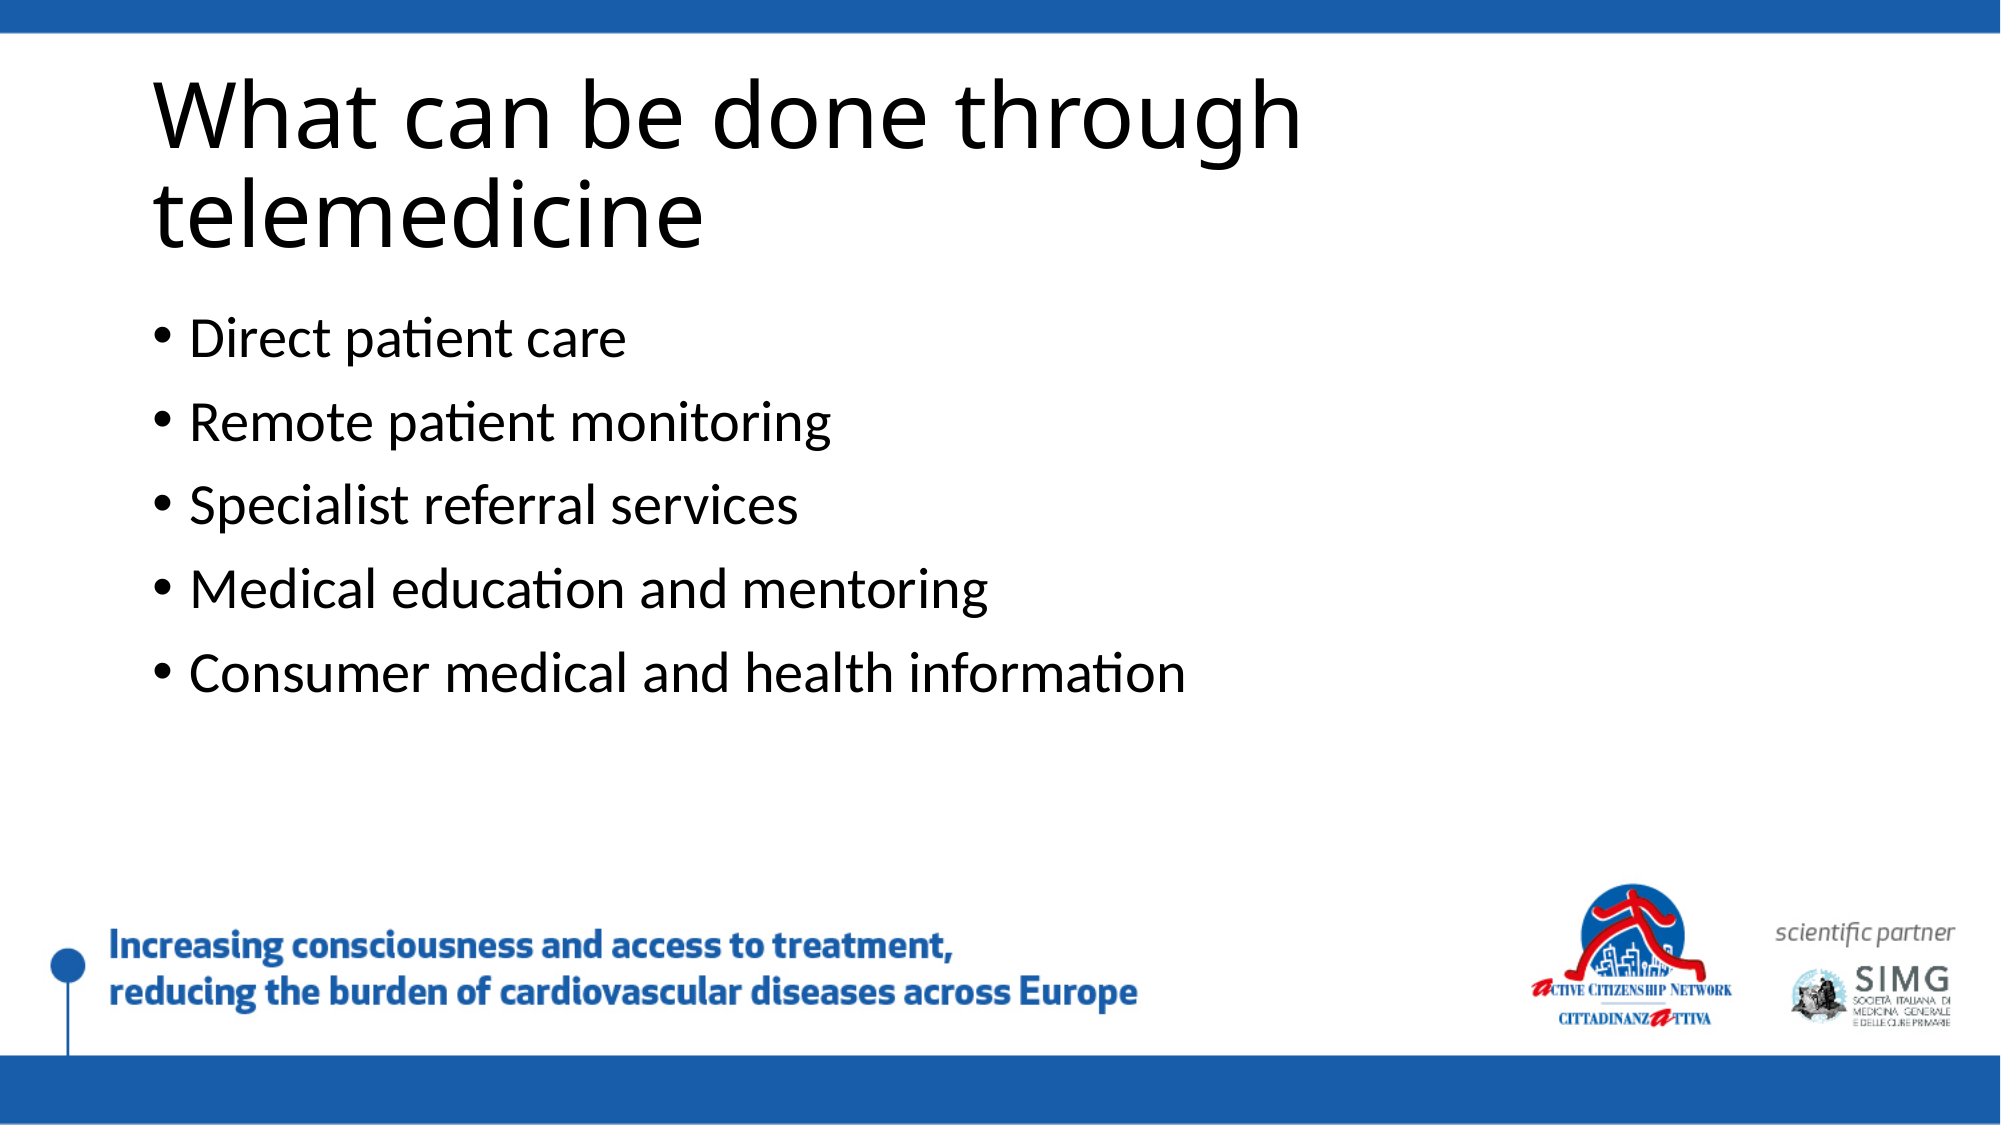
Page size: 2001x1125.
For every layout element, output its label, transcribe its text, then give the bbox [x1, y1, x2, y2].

list Direct patient care Remote patient monitoring Specialist referral services Medical education and mentoring Consumer medical and health information [137, 299, 1863, 1014]
title What can be done through telemedicine [137, 59, 1863, 278]
picture [0, 0, 2001, 1125]
